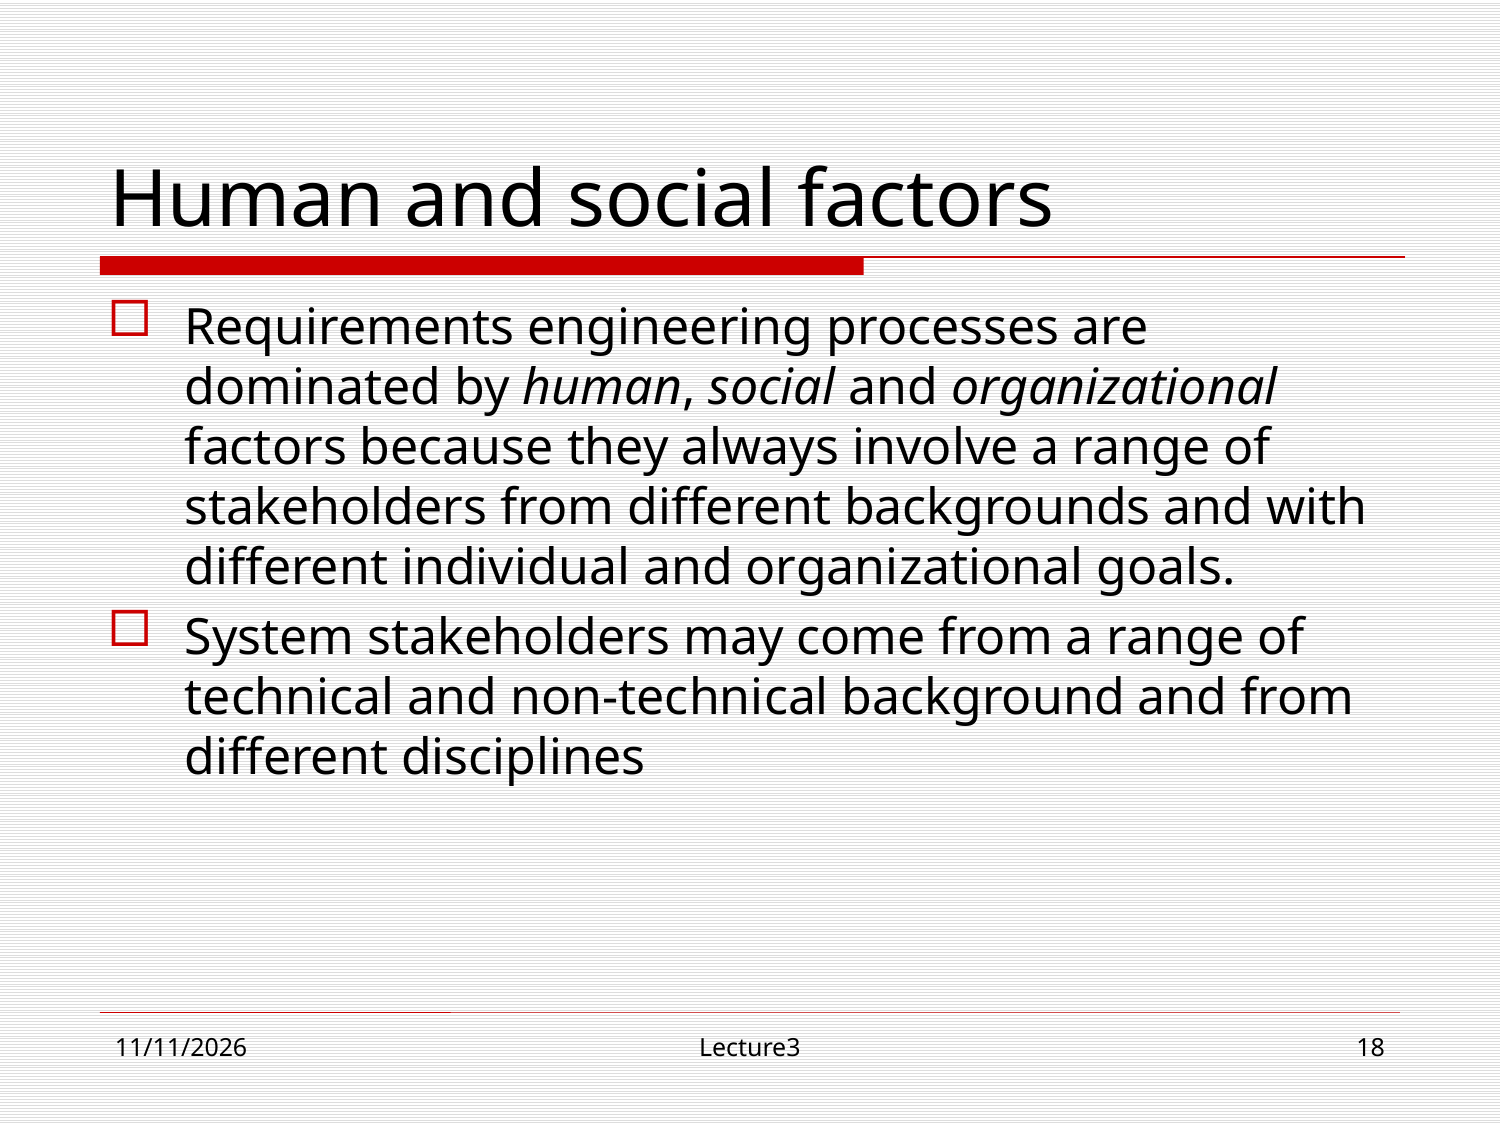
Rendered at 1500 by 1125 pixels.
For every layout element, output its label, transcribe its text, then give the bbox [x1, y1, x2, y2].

footer Lecture3 [512, 1024, 988, 1103]
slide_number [99, 1024, 426, 1103]
title Human and social factors [94, 50, 1407, 250]
slide_number 18 [1074, 1024, 1401, 1103]
list Requirements engineering processes are dominated by human, social and organizational factors because they always involve a range of stakeholders from different backgrounds and with different individual and organizational goals. System stakeholders may come from a range of technical and non-technical background and from different disciplines [92, 287, 1406, 988]
